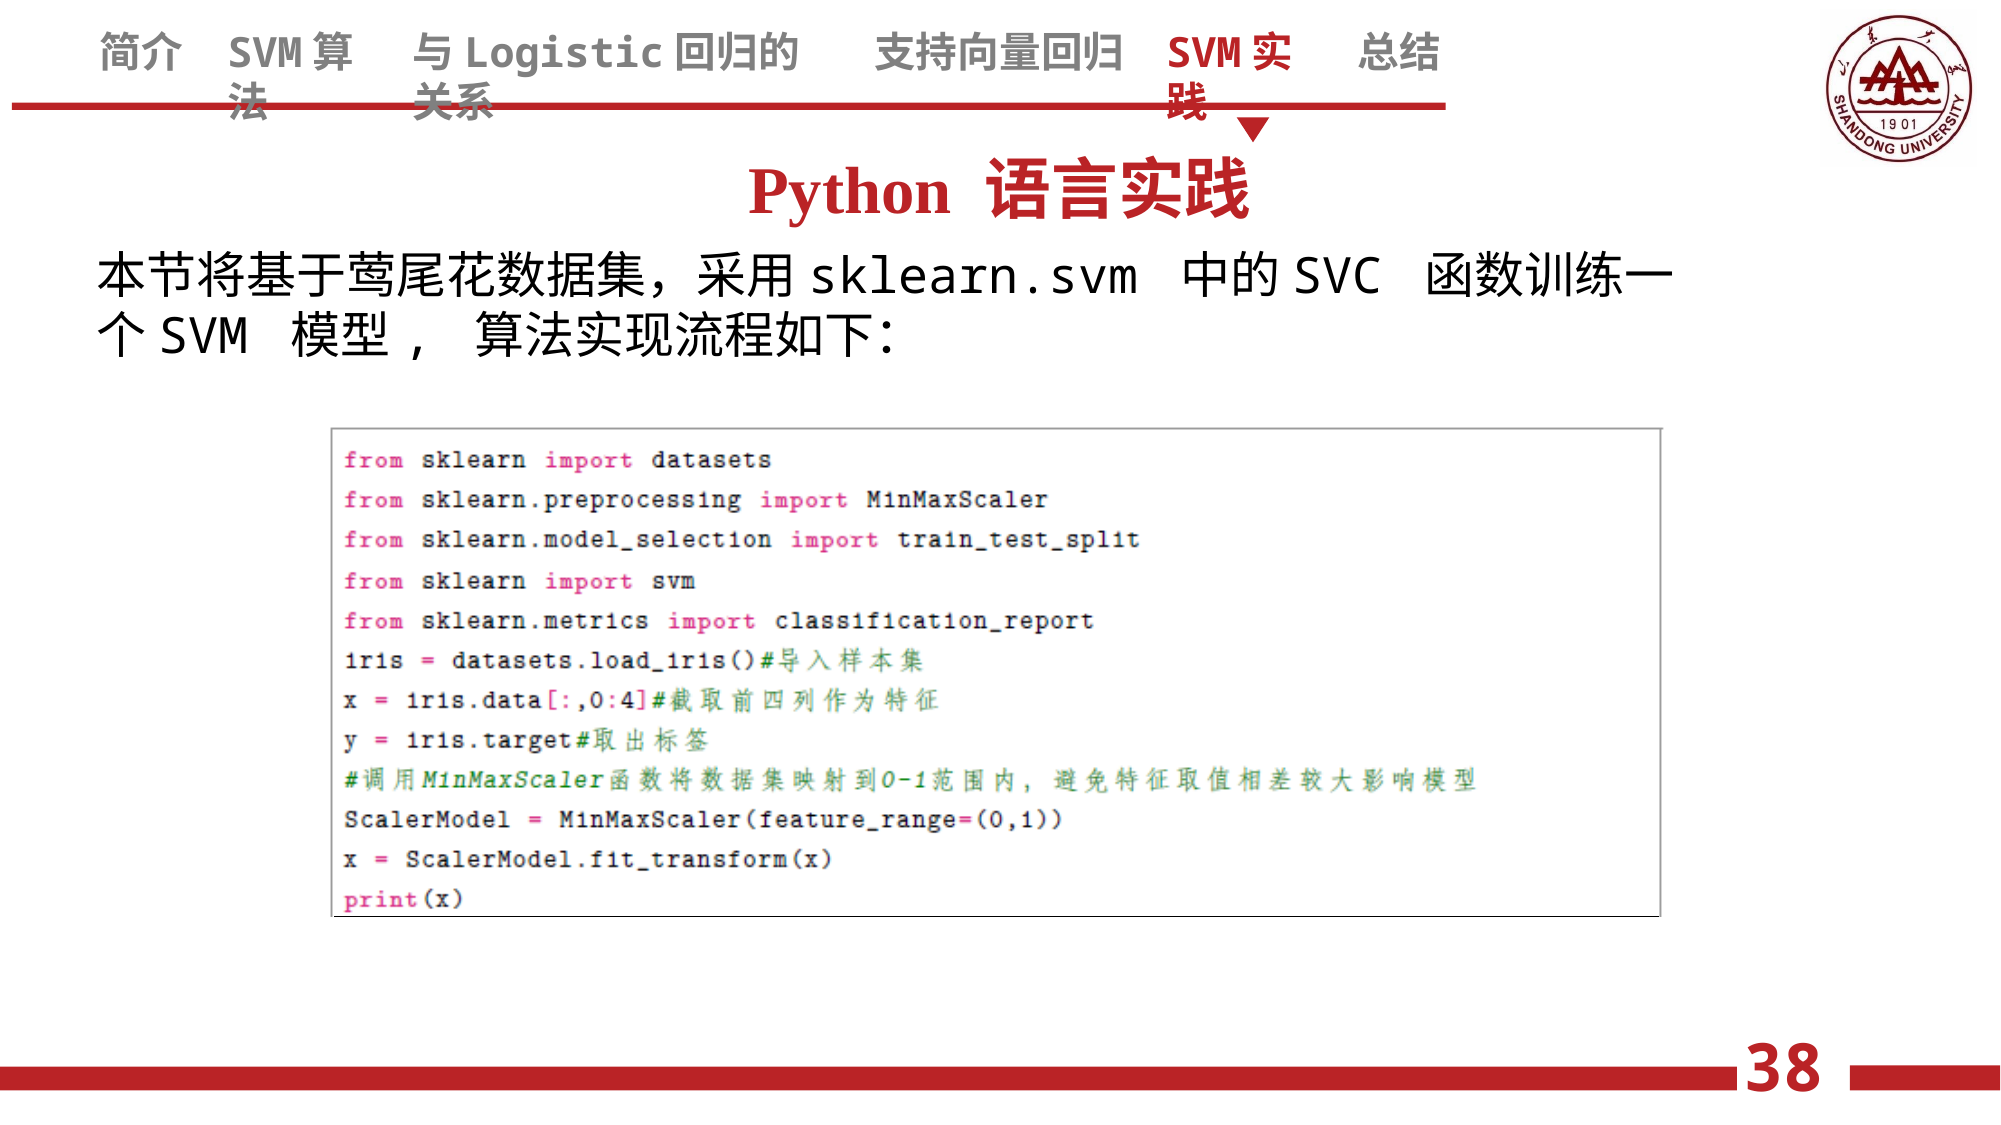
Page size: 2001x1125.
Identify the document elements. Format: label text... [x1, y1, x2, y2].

picture [1820, 9, 1977, 167]
text_box Python 语言实践 [733, 139, 1267, 235]
text_box 本节将基于莺尾花数据集，采用sklearn.svm 中的SVC 函数训练一个SVM 模型, 算法实现流程如下： [81, 235, 1735, 371]
picture [322, 418, 1678, 917]
